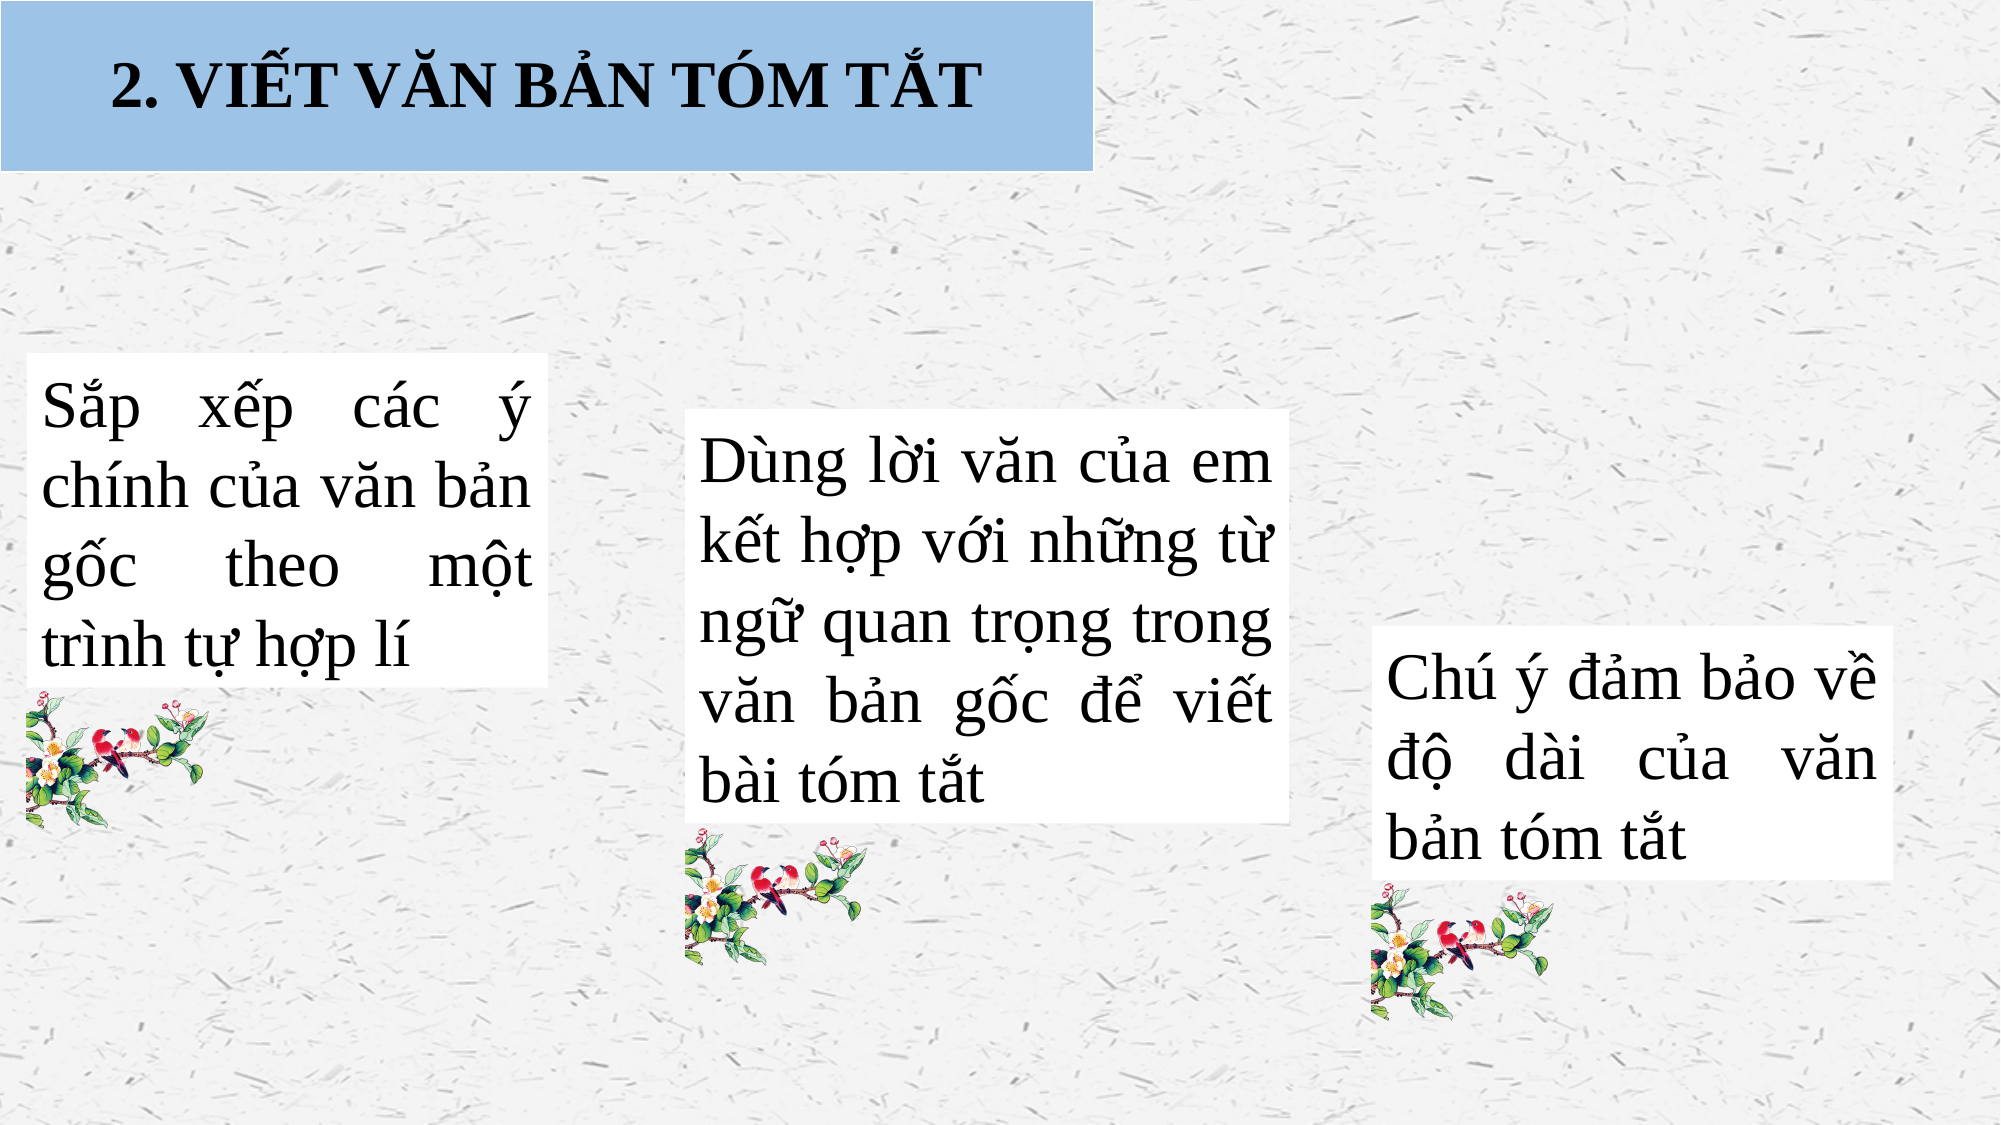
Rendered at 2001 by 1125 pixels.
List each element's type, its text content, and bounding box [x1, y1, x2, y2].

text_box Dùng lời văn của em kết hợp với những từ ngữ quan trọng trong văn bản gốc để viết bài tóm tắt [685, 408, 1290, 824]
picture [0, 0, 2001, 1125]
text_box Chú ý đảm bảo về độ dài của văn bản tóm tắt [1371, 625, 1894, 881]
text_box Sắp xếp các ý chính của văn bản gốc theo một trình tự hợp lí [26, 352, 548, 688]
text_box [0, 0, 1095, 173]
